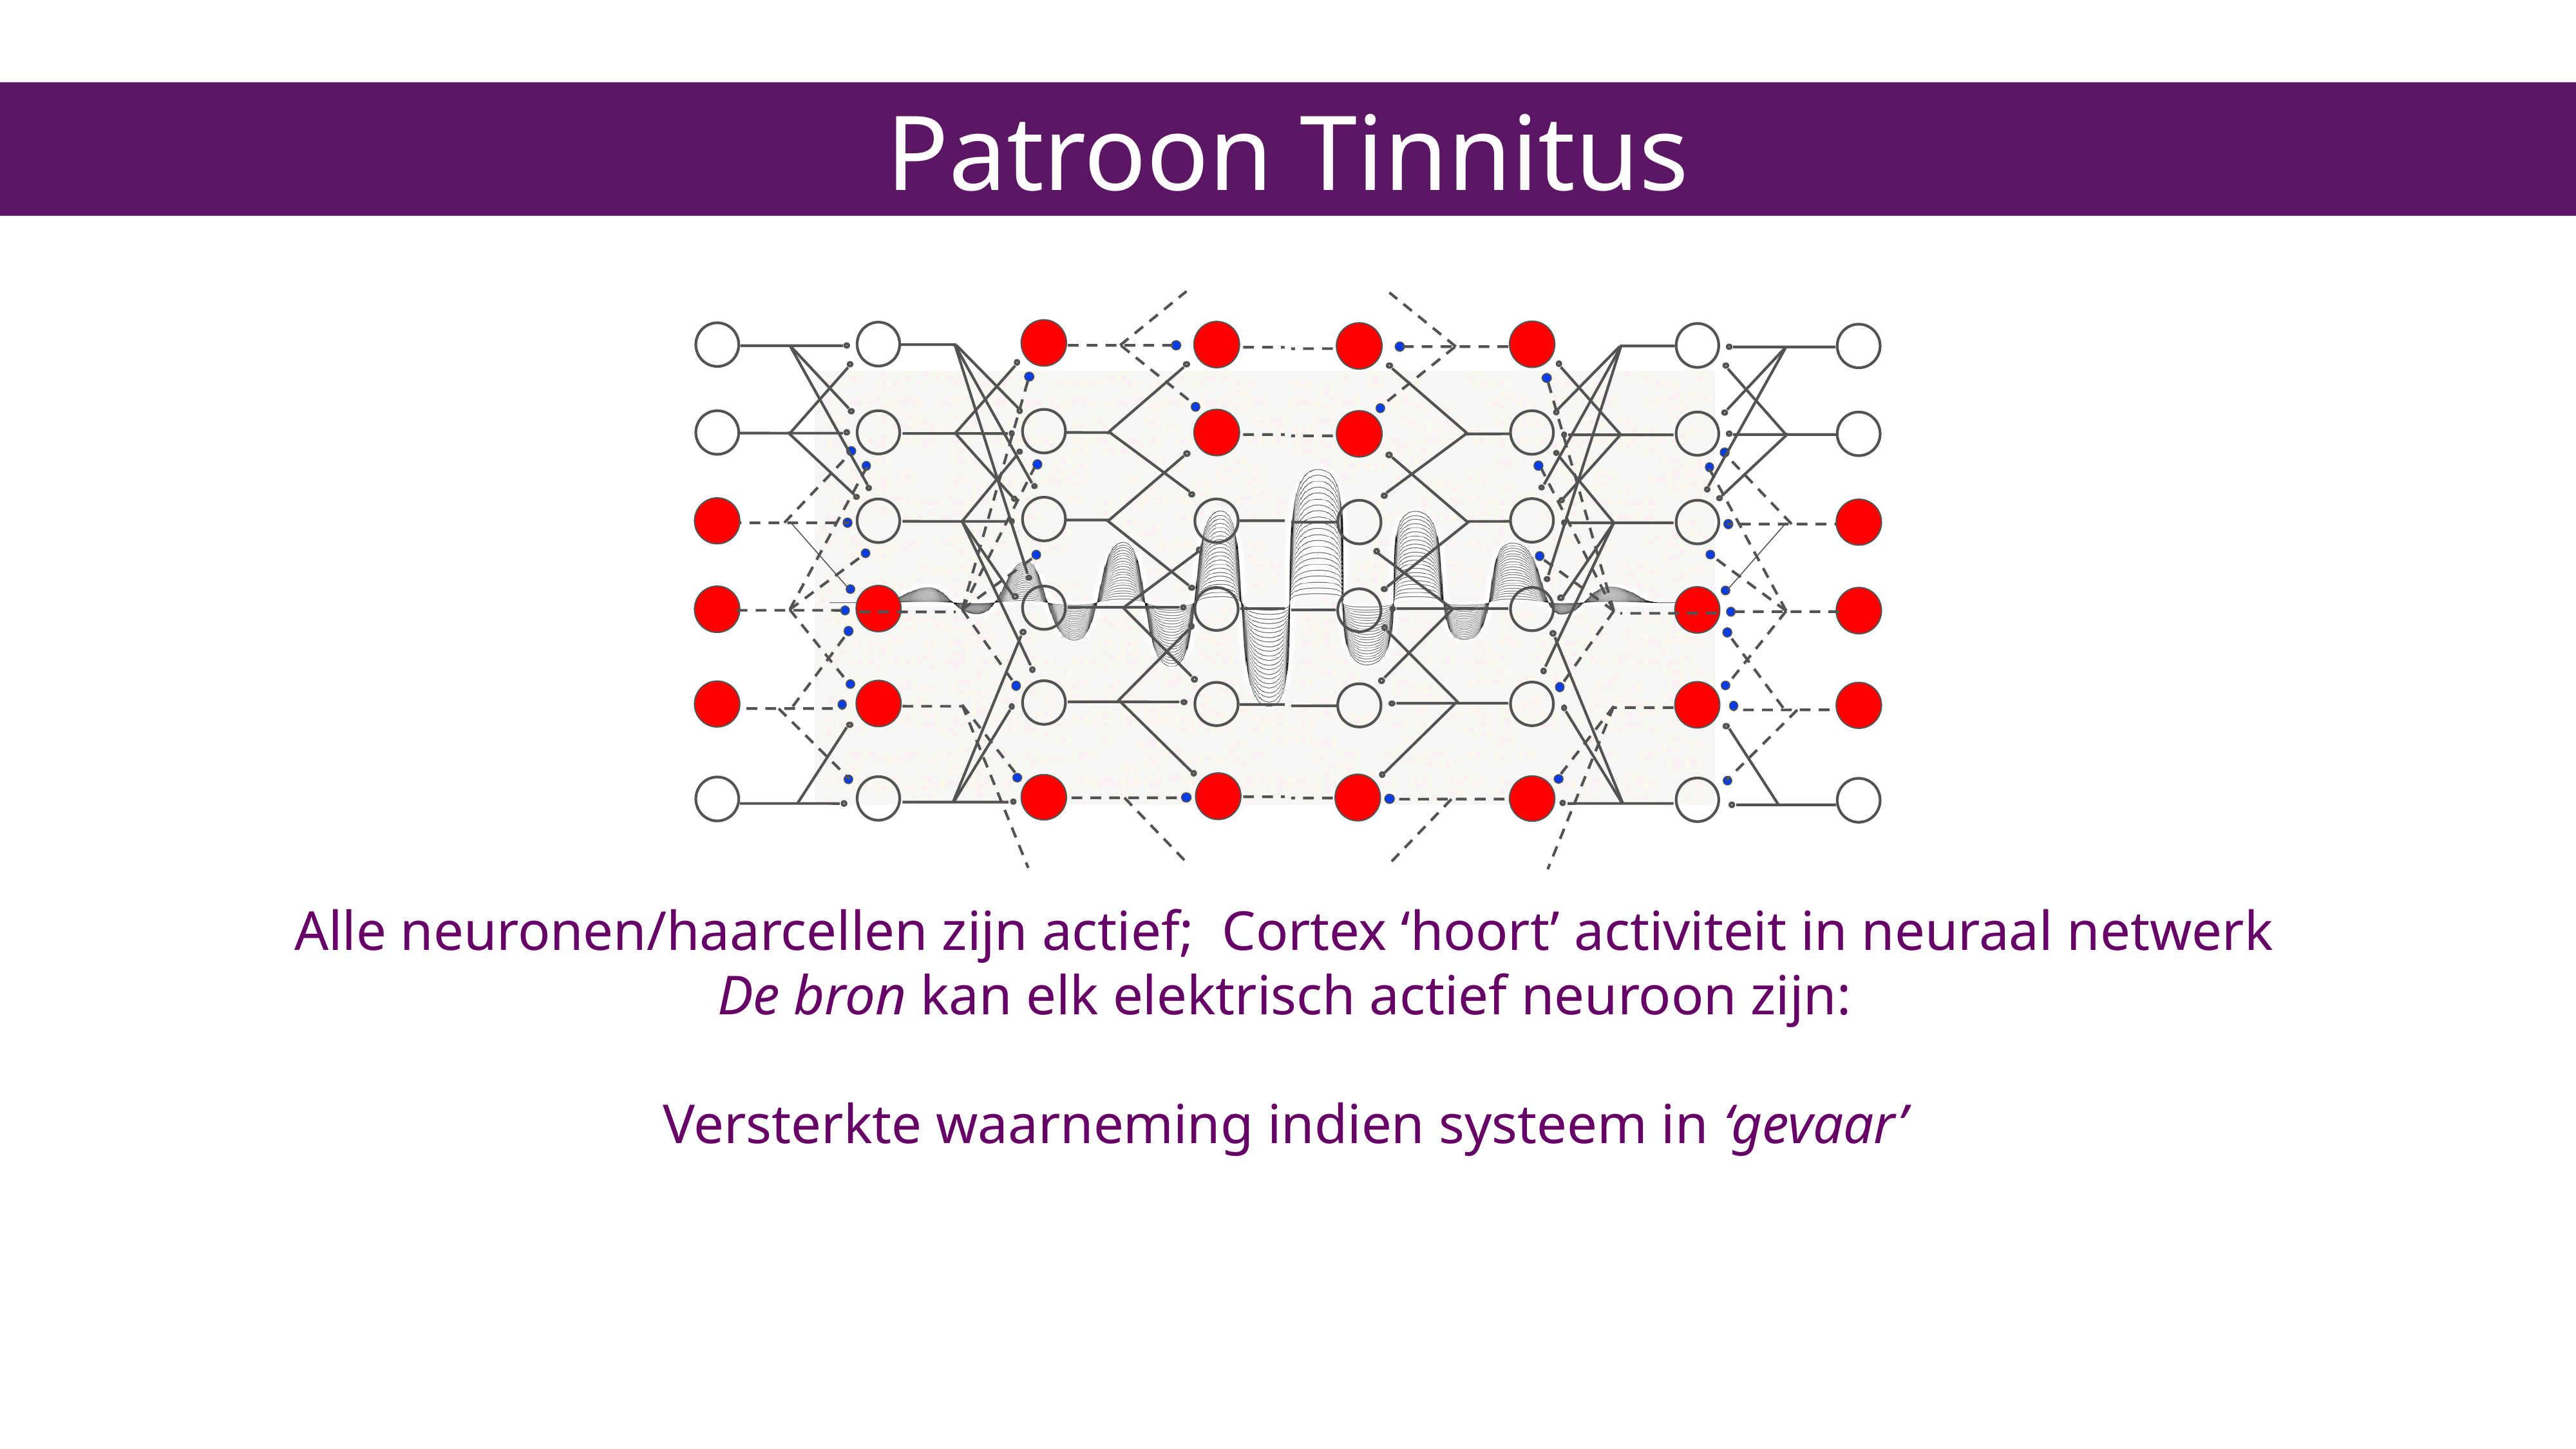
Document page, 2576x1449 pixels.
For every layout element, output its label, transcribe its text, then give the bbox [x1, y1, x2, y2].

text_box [694, 290, 1882, 869]
text_box Alle neuronen/haarcellen zijn actief; Cortex ‘hoort’ activiteit in neuraal netwerk De bron kan elk elektrisch actief neuroon zijn: Versterkte waarneming indien systeem in ‘gevaar’ [136, 886, 2434, 1164]
text_box Patroon Tinnitus [0, 82, 2576, 216]
